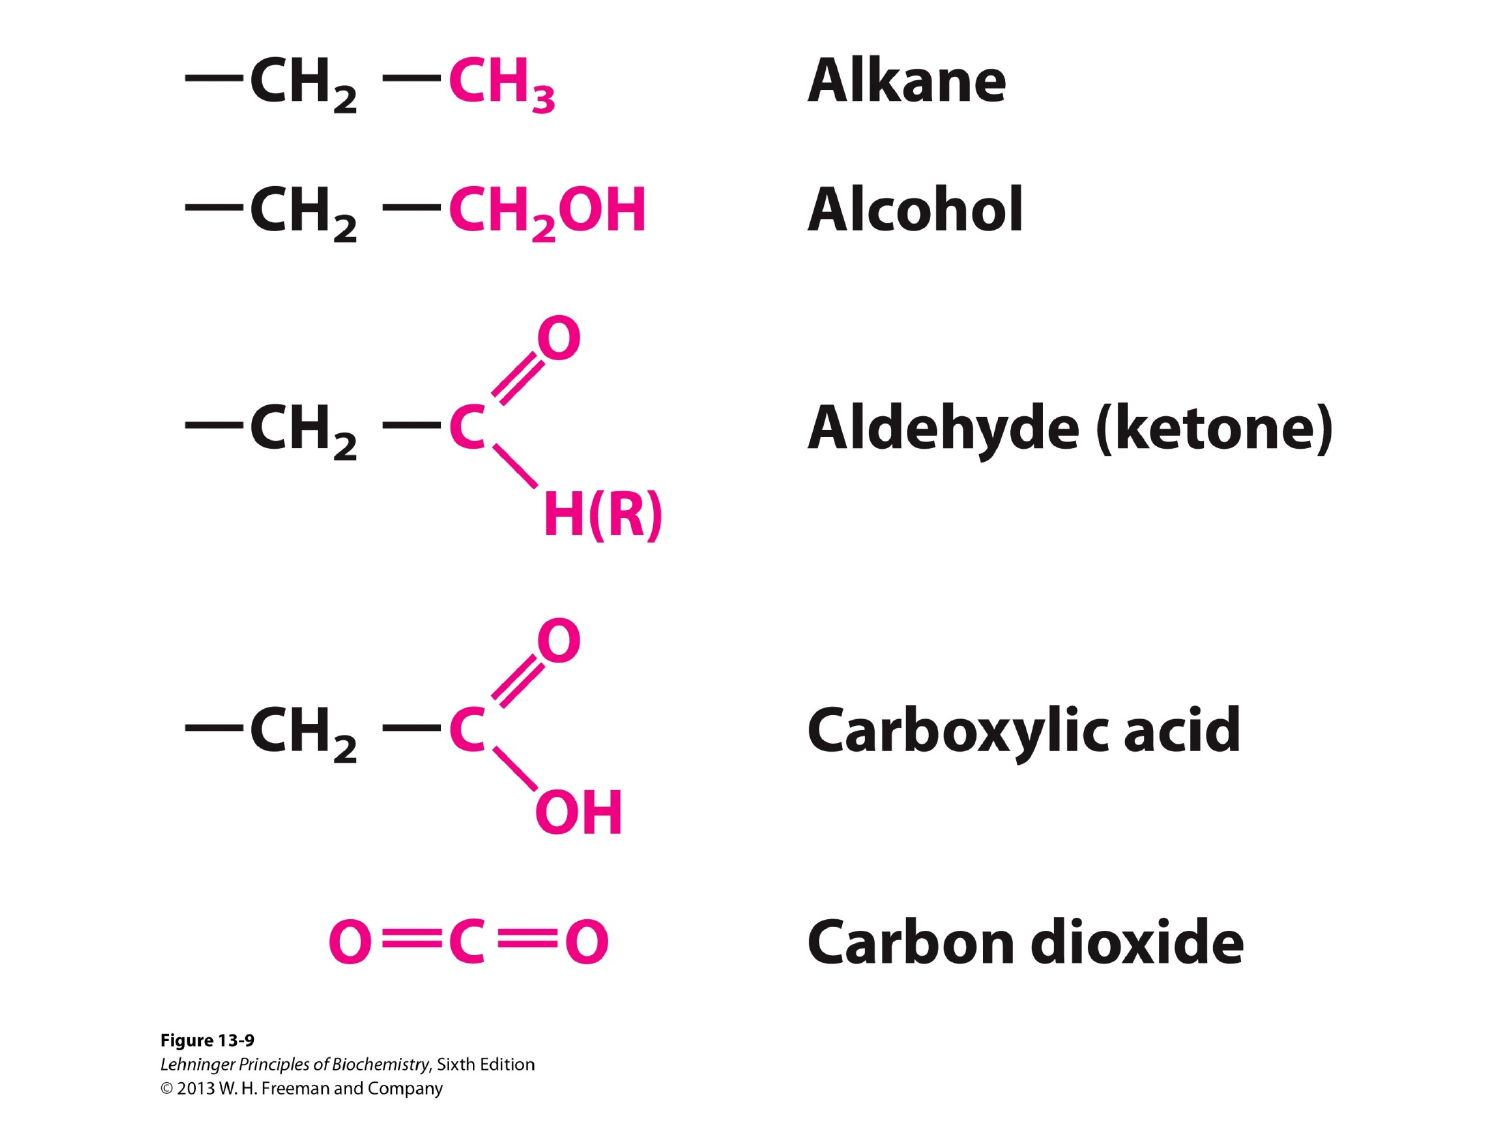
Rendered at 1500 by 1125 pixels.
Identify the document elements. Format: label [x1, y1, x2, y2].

picture [155, 24, 1344, 1101]
